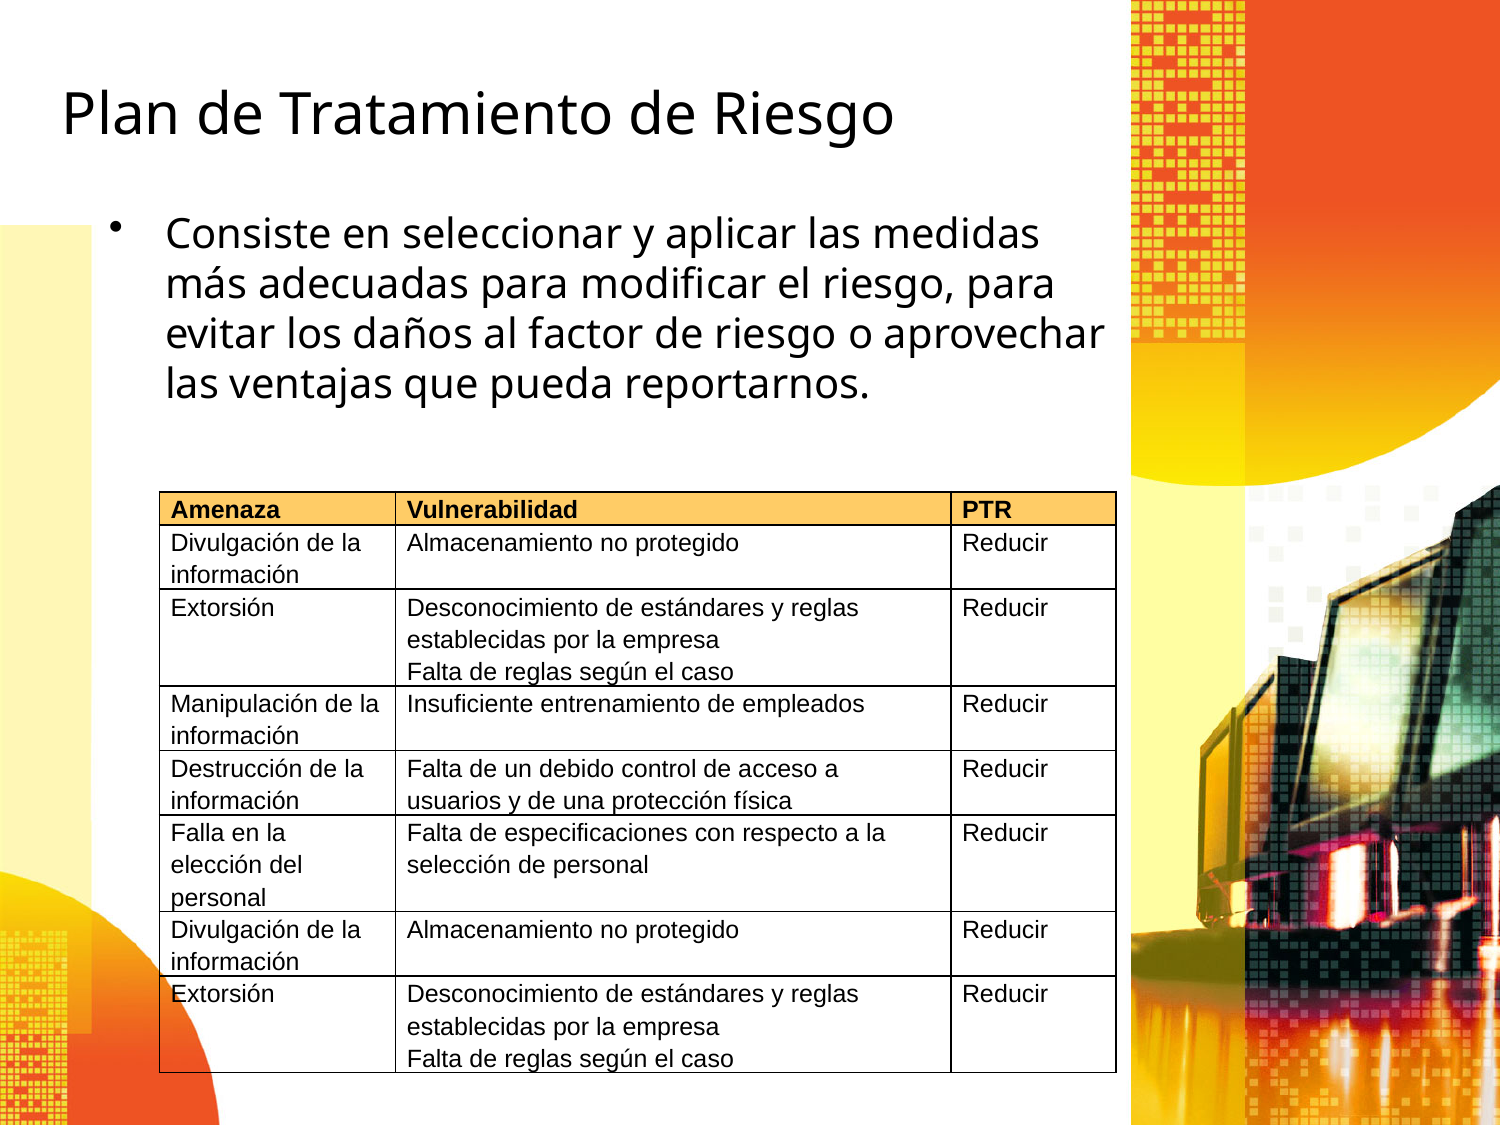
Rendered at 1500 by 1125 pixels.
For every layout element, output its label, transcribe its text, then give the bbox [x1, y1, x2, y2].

table_header Amenaza [160, 493, 395, 524]
picture [0, 0, 1500, 1125]
table_cell Falta de especificaciones con respecto a la selección de personal [396, 816, 950, 911]
table_cell Falta de un debido control de acceso a usuarios y de una protección física [396, 751, 950, 814]
table_cell Almacenamiento no protegido [396, 912, 950, 975]
table_cell Destrucción de la información [160, 751, 395, 814]
text_box Consiste en seleccionar y aplicar las medidas más adecuadas para modificar el riesgo, para evitar los daños al factor de riesgo o aprovechar las ventajas que pueda reportarnos. [93, 199, 1132, 315]
table_cell Desconocimiento de estándares y reglas establecidas por la empresa Falta de reglas según el caso [396, 590, 950, 685]
table_cell Divulgación de la información [160, 912, 395, 975]
table_cell Reducir [952, 816, 1115, 911]
table_cell Extorsión [160, 590, 395, 685]
table_cell Falla en la elección del personal [160, 816, 395, 911]
table_cell Almacenamiento no protegido [396, 526, 950, 588]
table_cell Reducir [952, 977, 1115, 1072]
table_cell Divulgación de la información [160, 526, 395, 588]
table_cell Reducir [952, 687, 1115, 750]
table_cell Manipulación de la información [160, 687, 395, 750]
table_cell Extorsión [160, 977, 395, 1072]
table_header Vulnerabilidad [396, 493, 950, 524]
table_cell Reducir [952, 912, 1115, 975]
table_cell Desconocimiento de estándares y reglas establecidas por la empresa Falta de reglas según el caso [396, 977, 950, 1072]
text_box Plan de Tratamiento de Riesgo [46, 35, 1102, 188]
table_header PTR [952, 493, 1115, 524]
table_cell Reducir [952, 526, 1115, 588]
table_cell Insuficiente entrenamiento de empleados [396, 687, 950, 750]
table_cell Reducir [952, 590, 1115, 685]
table_cell Reducir [952, 751, 1115, 814]
